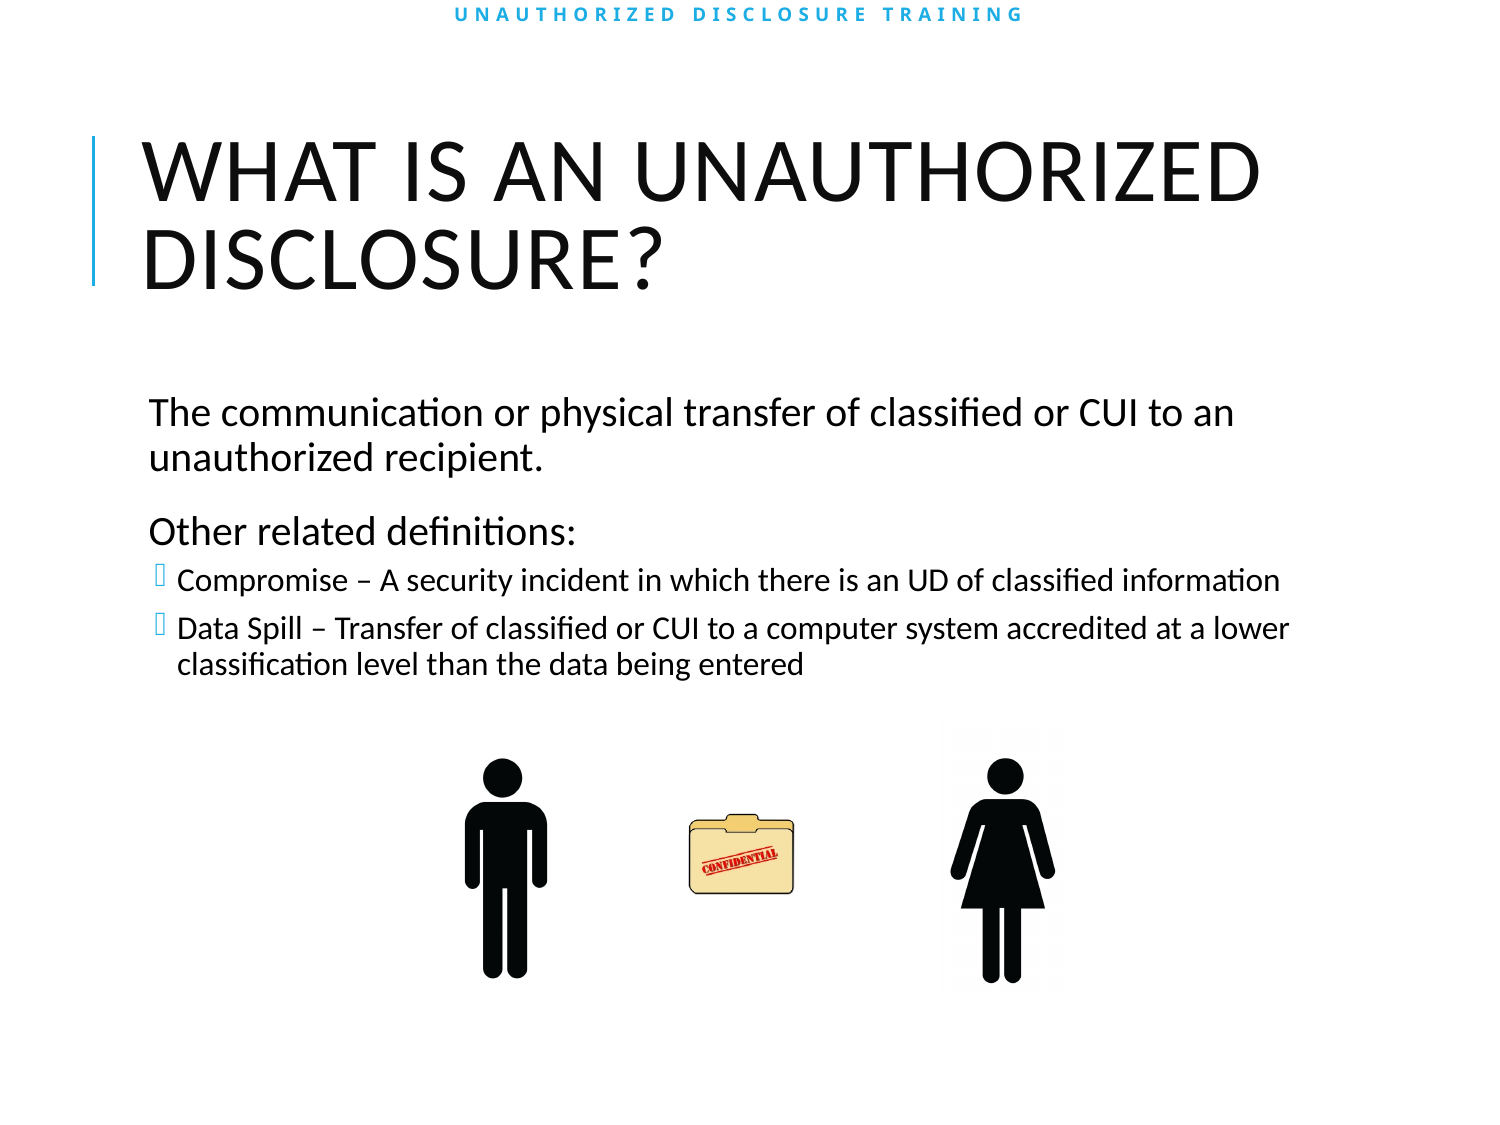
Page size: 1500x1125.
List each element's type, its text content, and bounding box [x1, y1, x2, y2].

list The communication or physical transfer of classified or CUI to an unauthorized recipient. Other related definitions: Compromise – A security incident in which there is an UD of classified information Data Spill – Transfer of classified or CUI to a computer system accredited at a lower classification level than the data being entered [126, 382, 1322, 1043]
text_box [436, 713, 1070, 995]
title What is an Unauthorized Disclosure? [126, 96, 1322, 342]
